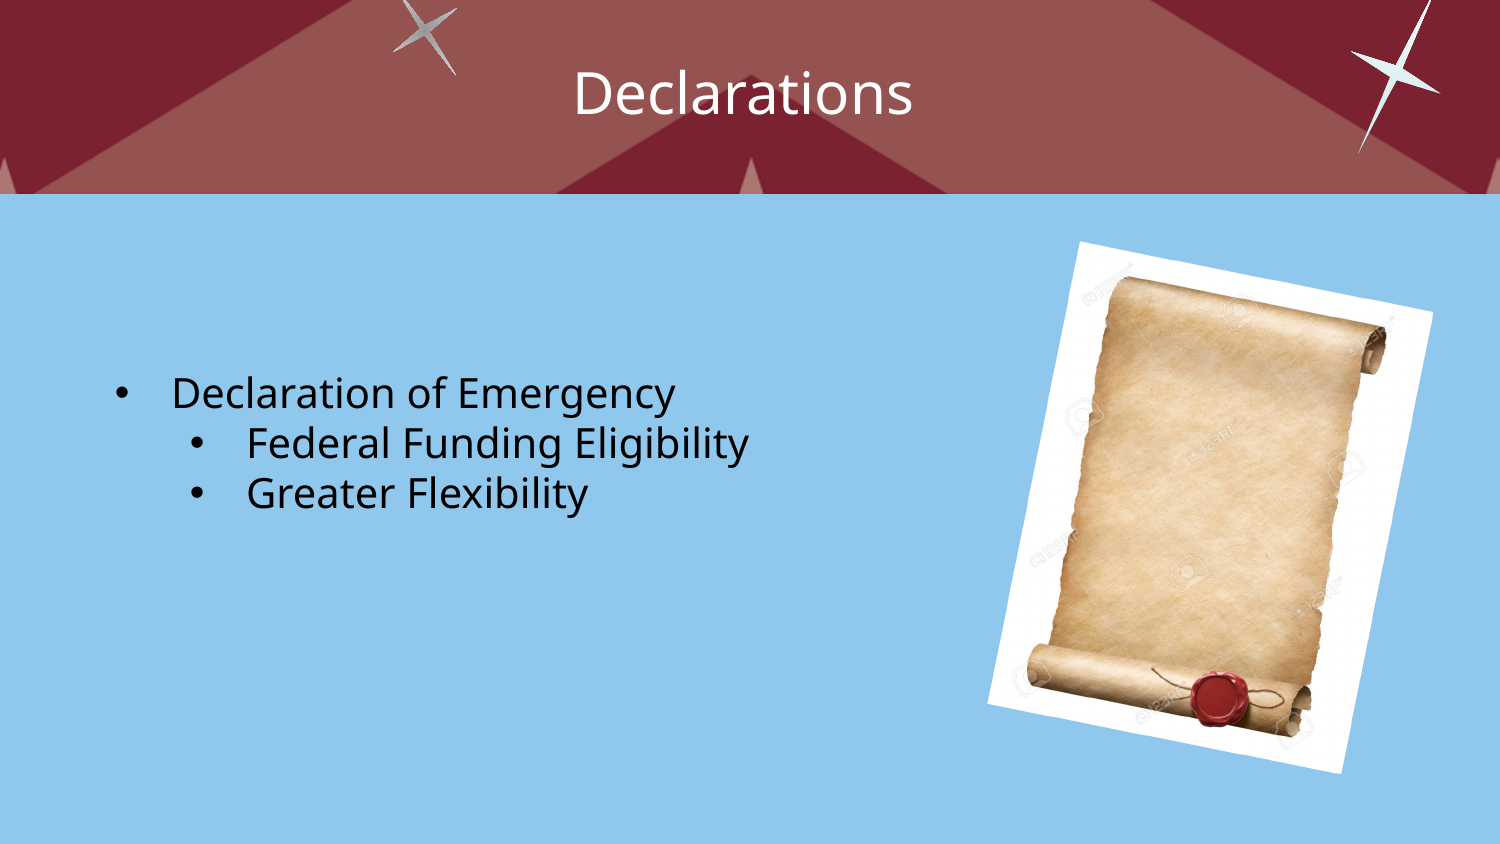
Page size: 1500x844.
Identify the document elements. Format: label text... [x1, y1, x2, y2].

text_box Declaration of Emergency Federal Funding Eligibility Greater Flexibility [99, 359, 932, 575]
picture [988, 242, 1433, 773]
picture [0, 0, 1500, 194]
